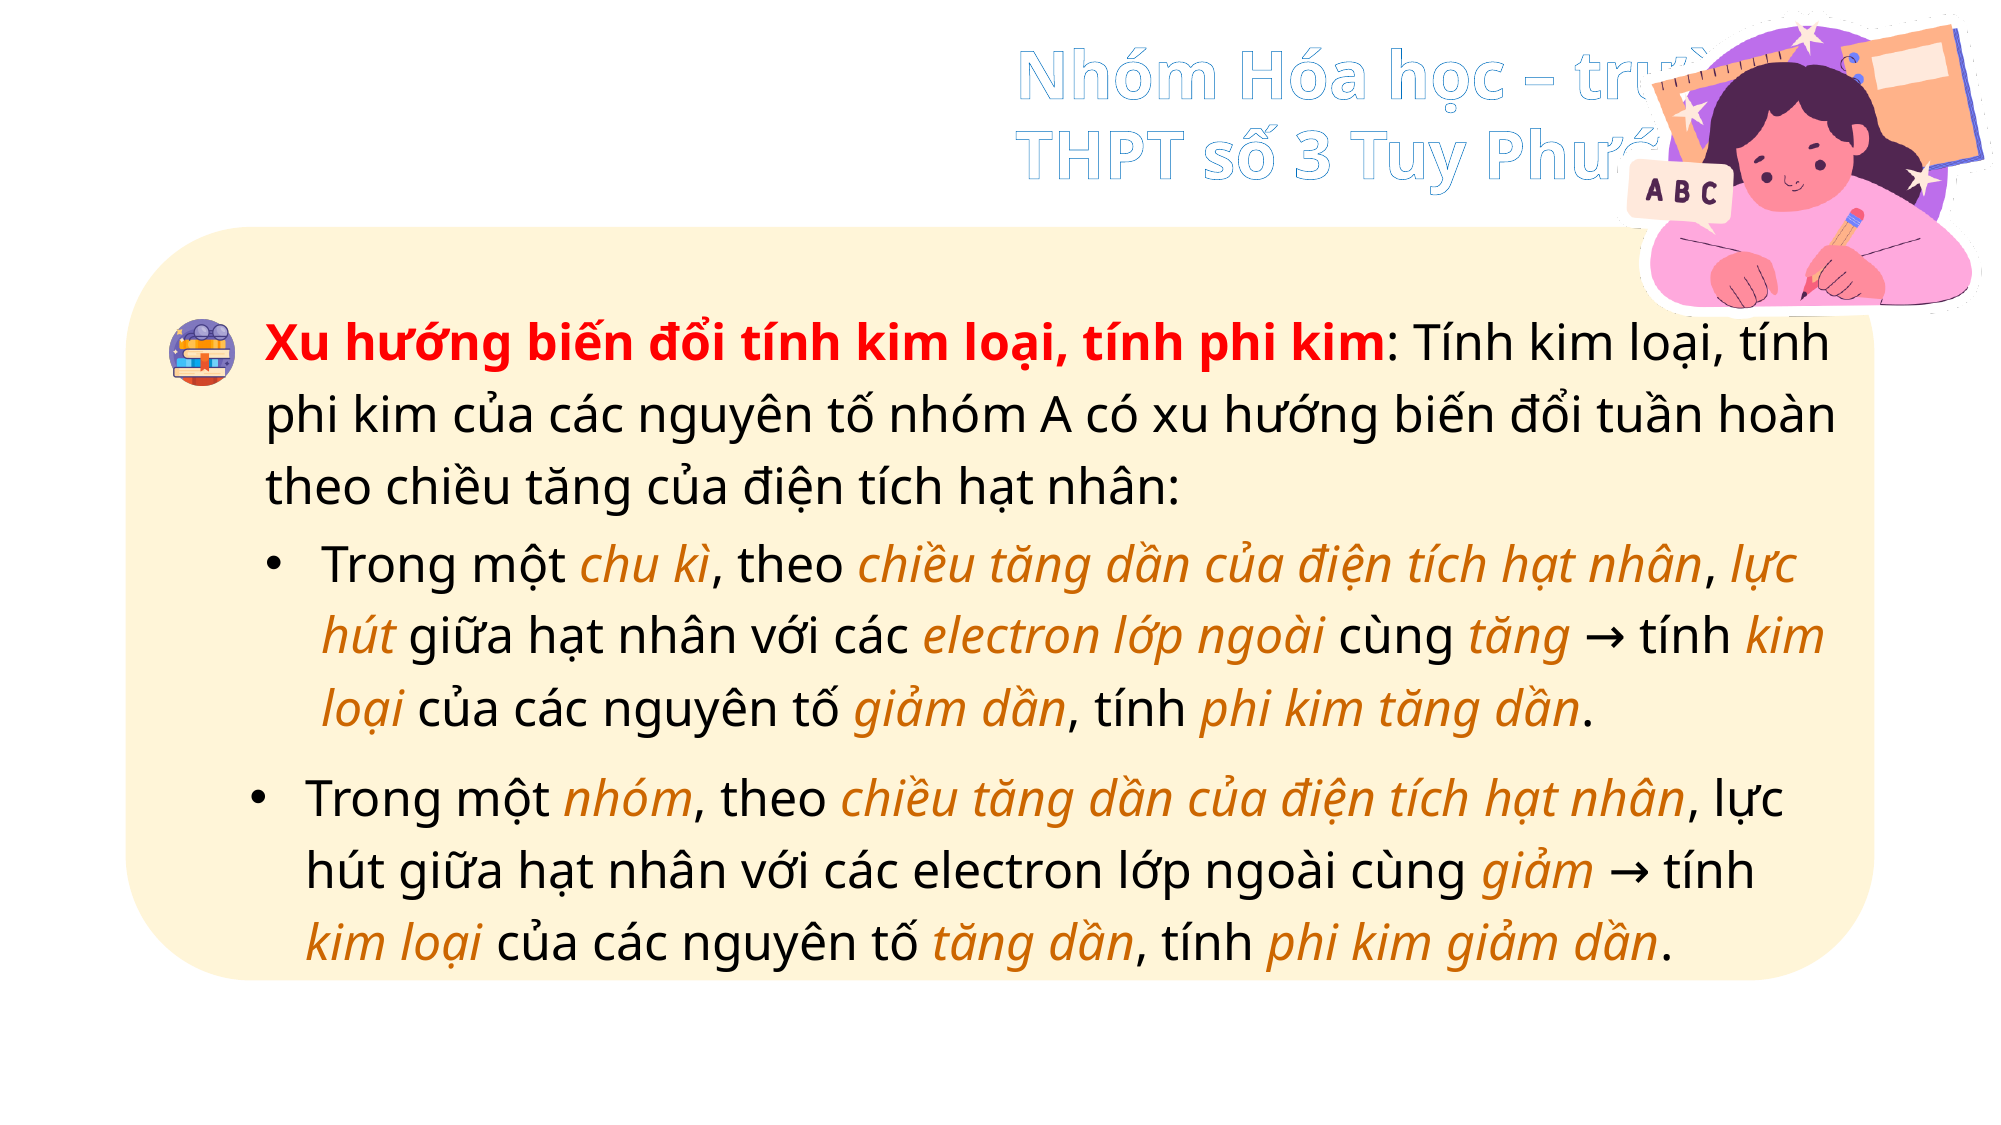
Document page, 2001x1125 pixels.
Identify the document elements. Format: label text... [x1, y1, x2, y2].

text_box [124, 225, 1876, 982]
text_box Xu hướng biến đổi tính kim loại, tính phi kim: Tính kim loại, tính phi kim của các nguyên tố nhóm A có xu hướng biến đổi tuần hoàn theo chiều tăng của điện tích hạt nhân: [250, 290, 1875, 512]
text_box Trong một chu kì, theo chiều tăng dần của điện tích hạt nhân, lực hút giữa hạt nhân với các electron lớp ngoài cùng tăng → tính kim loại của các nguyên tố giảm dần, tính phi kim tăng dần. [250, 512, 1875, 744]
text_box Trong một nhóm, theo chiều tăng dần của điện tích hạt nhân, lực hút giữa hạt nhân với các electron lớp ngoài cùng giảm → tính kim loại của các nguyên tố tăng dần, tính phi kim giảm dần. [234, 747, 1859, 978]
picture [1615, 0, 1993, 353]
picture [169, 319, 235, 386]
